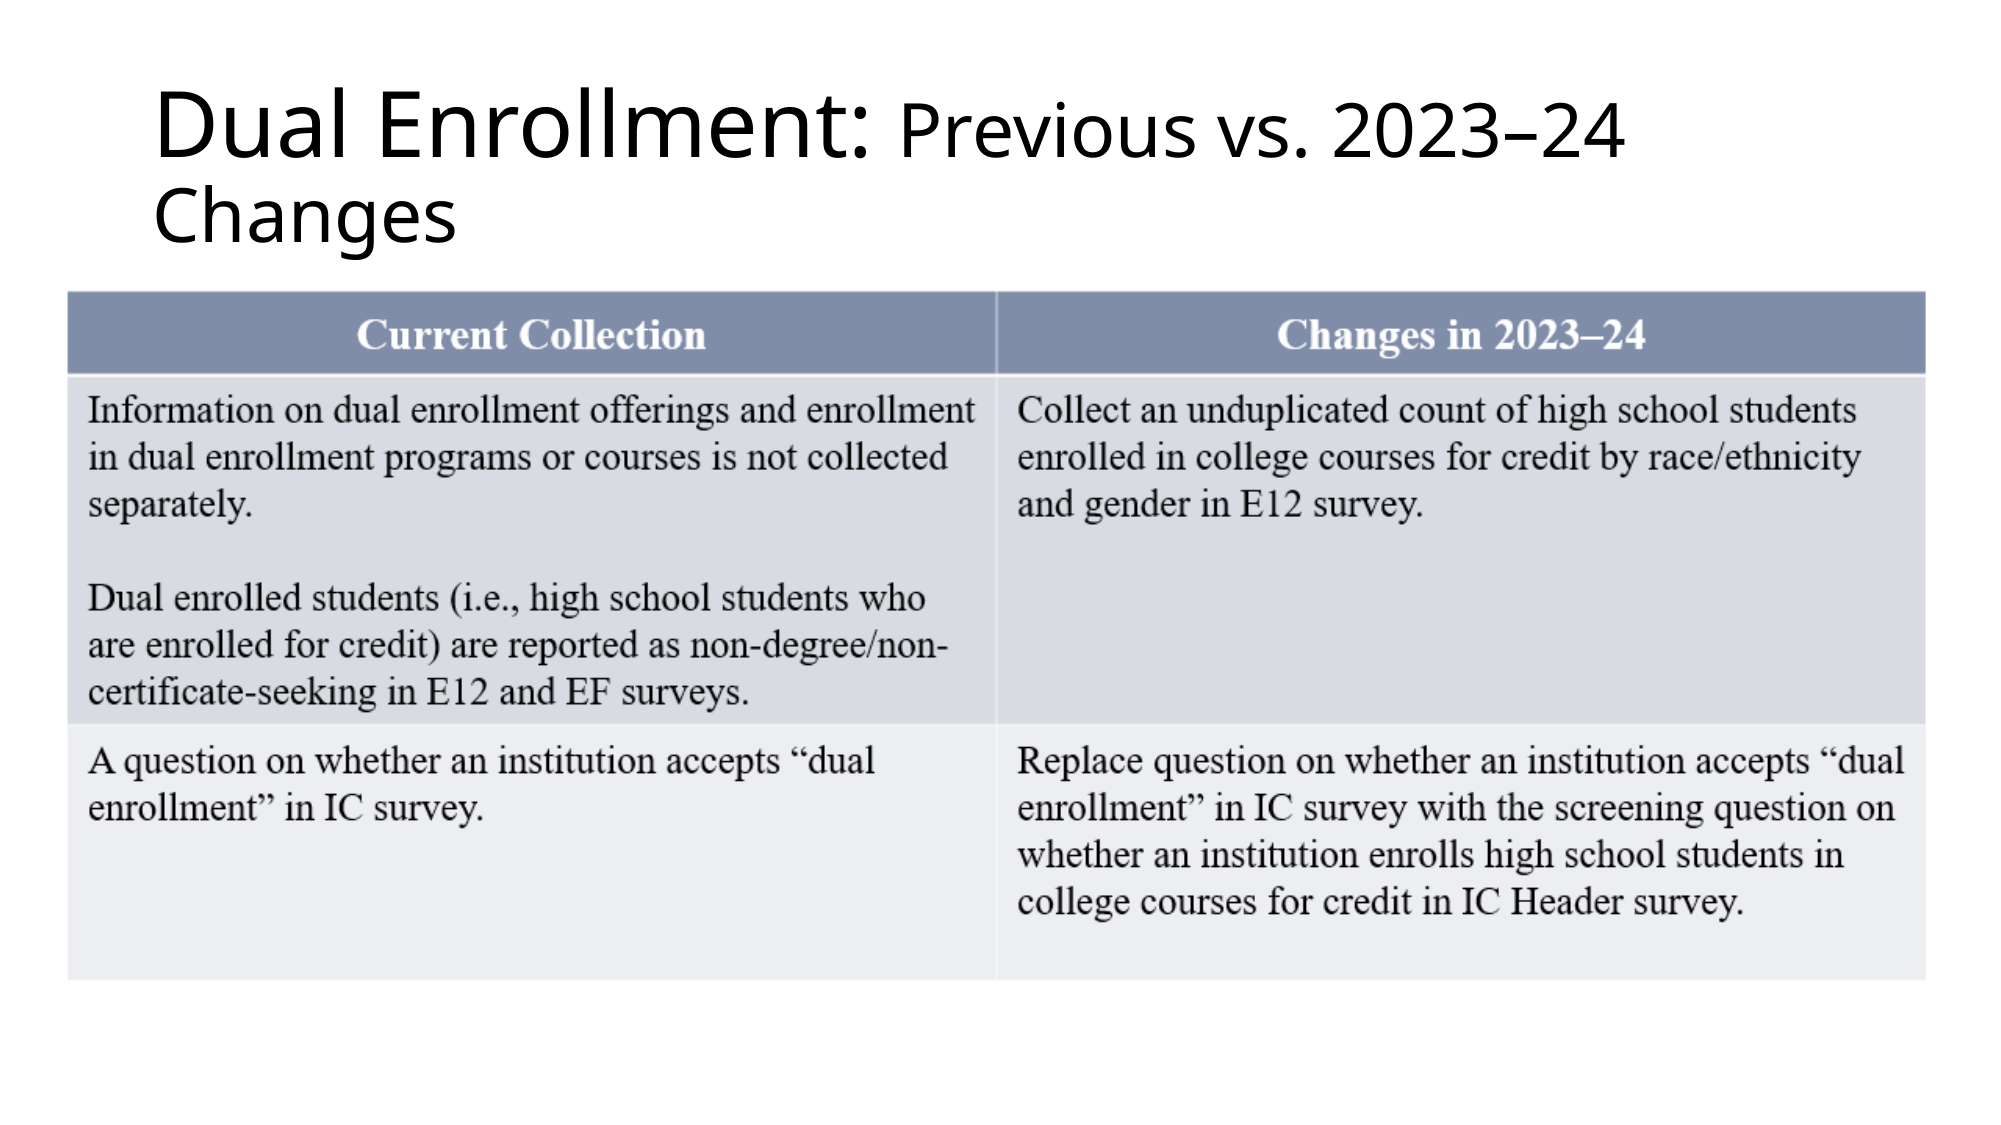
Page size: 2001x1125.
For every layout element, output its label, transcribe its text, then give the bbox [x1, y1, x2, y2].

title Dual Enrollment: Previous vs. 2023–24 Changes [137, 59, 1863, 277]
picture [60, 277, 1940, 985]
